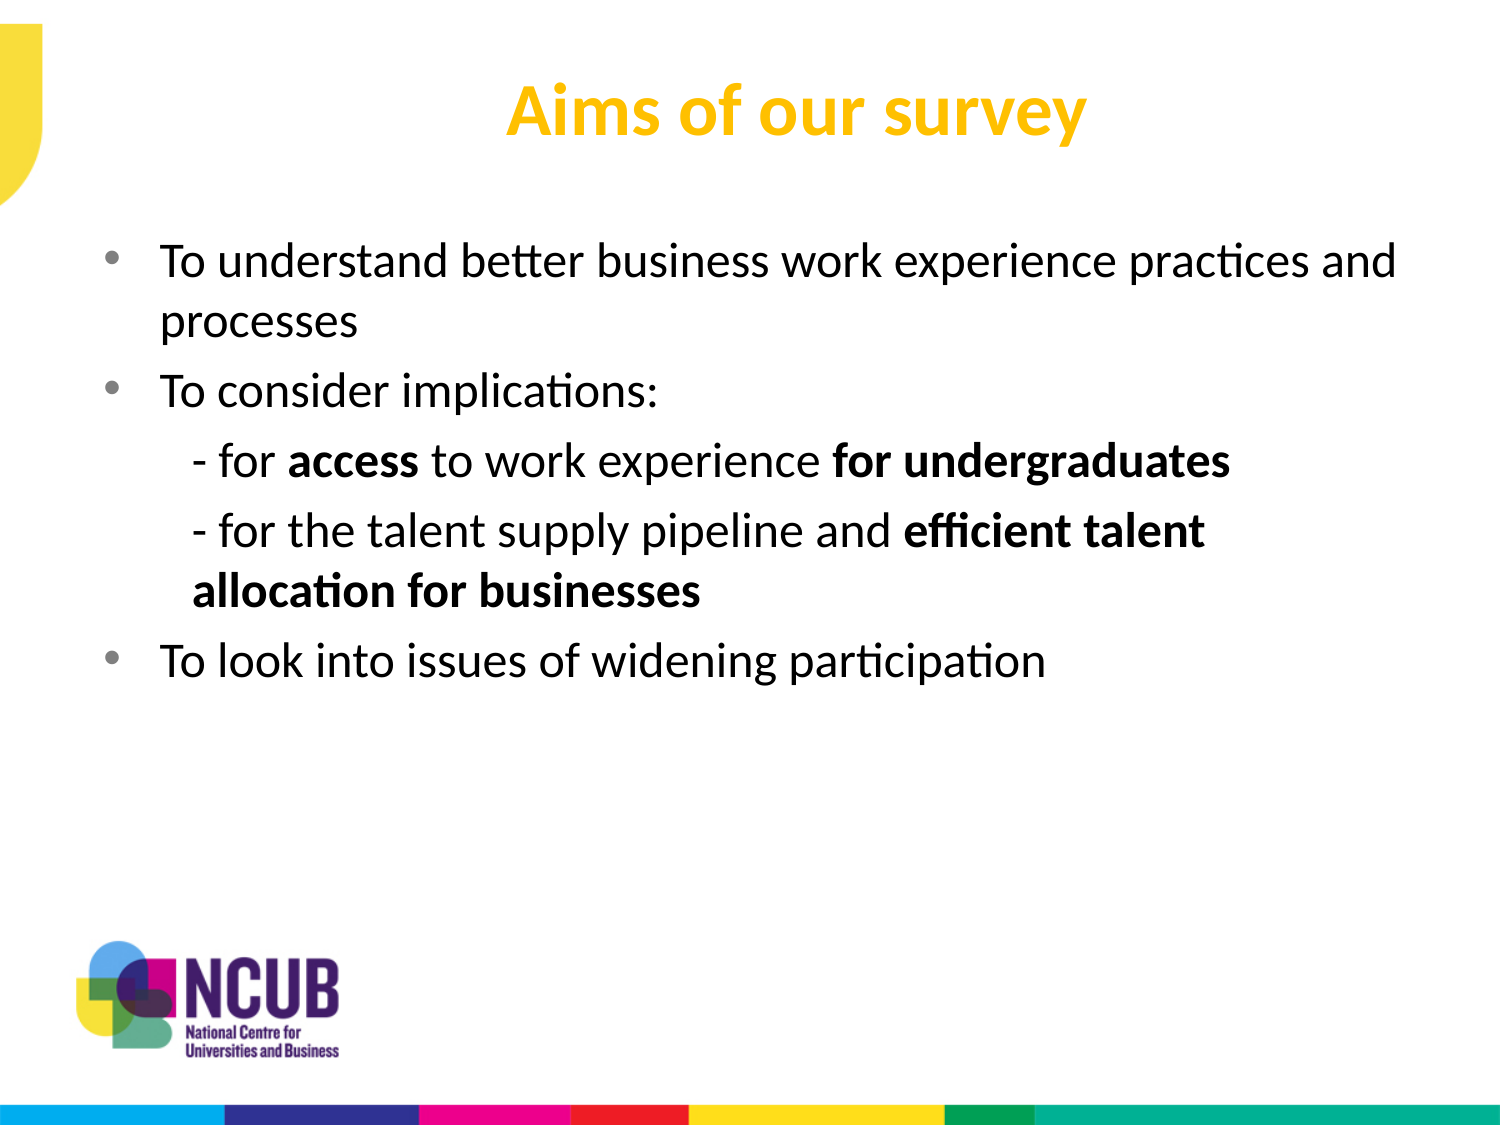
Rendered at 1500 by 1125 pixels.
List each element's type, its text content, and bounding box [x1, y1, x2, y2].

list To understand better business work experience practices and processes To consider implications: - for access to work experience for undergraduates - for the talent supply pipeline and efficient talent allocation for businesses To look into issues of widening participation [88, 219, 1437, 941]
picture [0, 0, 1500, 1125]
title Aims of our survey [135, 54, 1459, 161]
